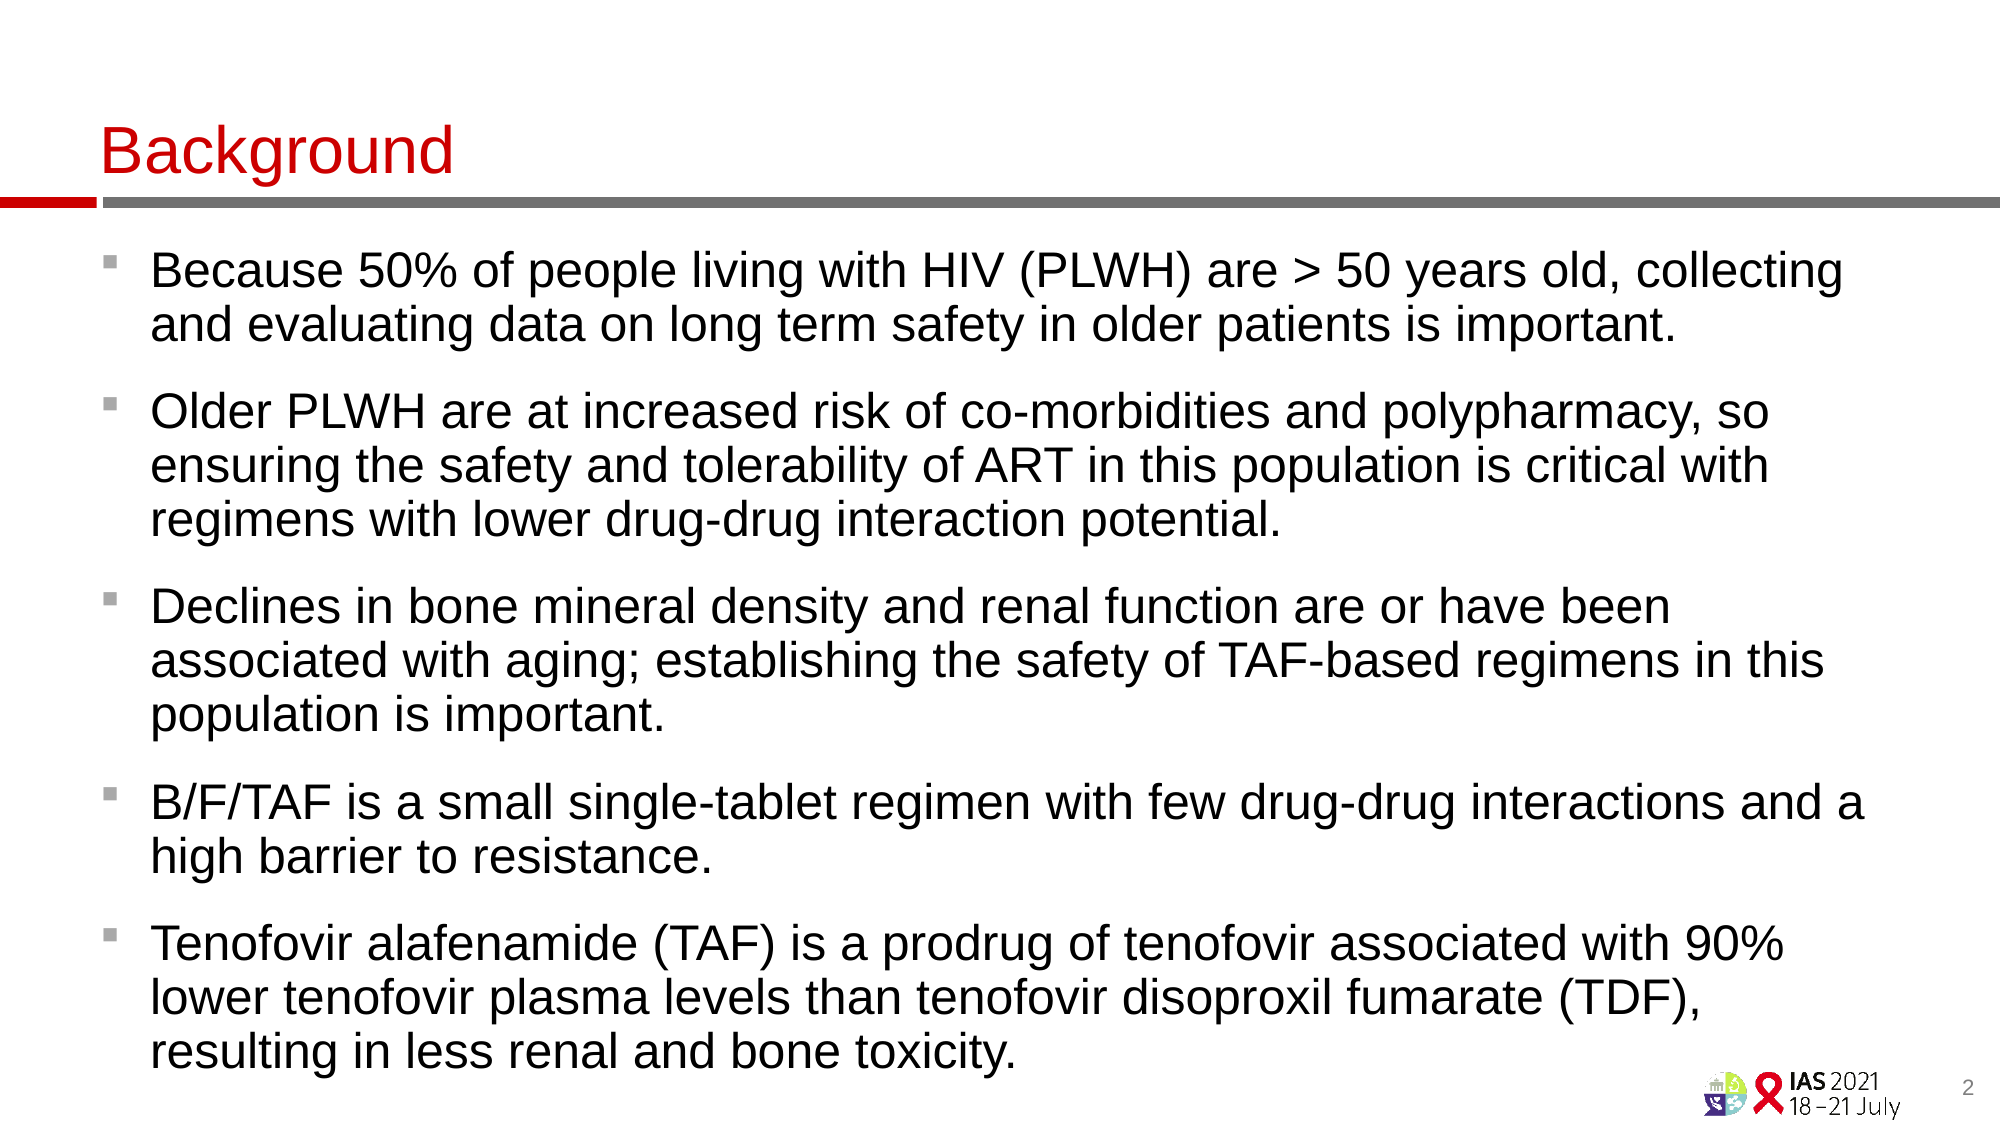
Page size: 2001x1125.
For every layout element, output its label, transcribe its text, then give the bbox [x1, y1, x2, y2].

list Because 50% of people living with HIV (PLWH) are > 50 years old, collecting and evaluating data on long term safety in older patients is important. Older PLWH are at increased risk of co-morbidities and polypharmacy, so ensuring the safety and tolerability of ART in this population is critical with regimens with lower drug-drug interaction potential. Declines in bone mineral density and renal function are or have been associated with aging; establishing the safety of TAF-based regimens in this population is important. B/F/TAF is a small single-tablet regimen with few drug-drug interactions and a high barrier to resistance. Tenofovir alafenamide (TAF) is a prodrug of tenofovir associated with 90% lower tenofovir plasma levels than tenofovir disoproxil fumarate (TDF), resulting in less renal and bone toxicity. [99, 244, 1900, 1007]
slide_number 2 [1920, 1072, 1975, 1100]
picture [1703, 1071, 1900, 1120]
title Background [99, 76, 1900, 188]
